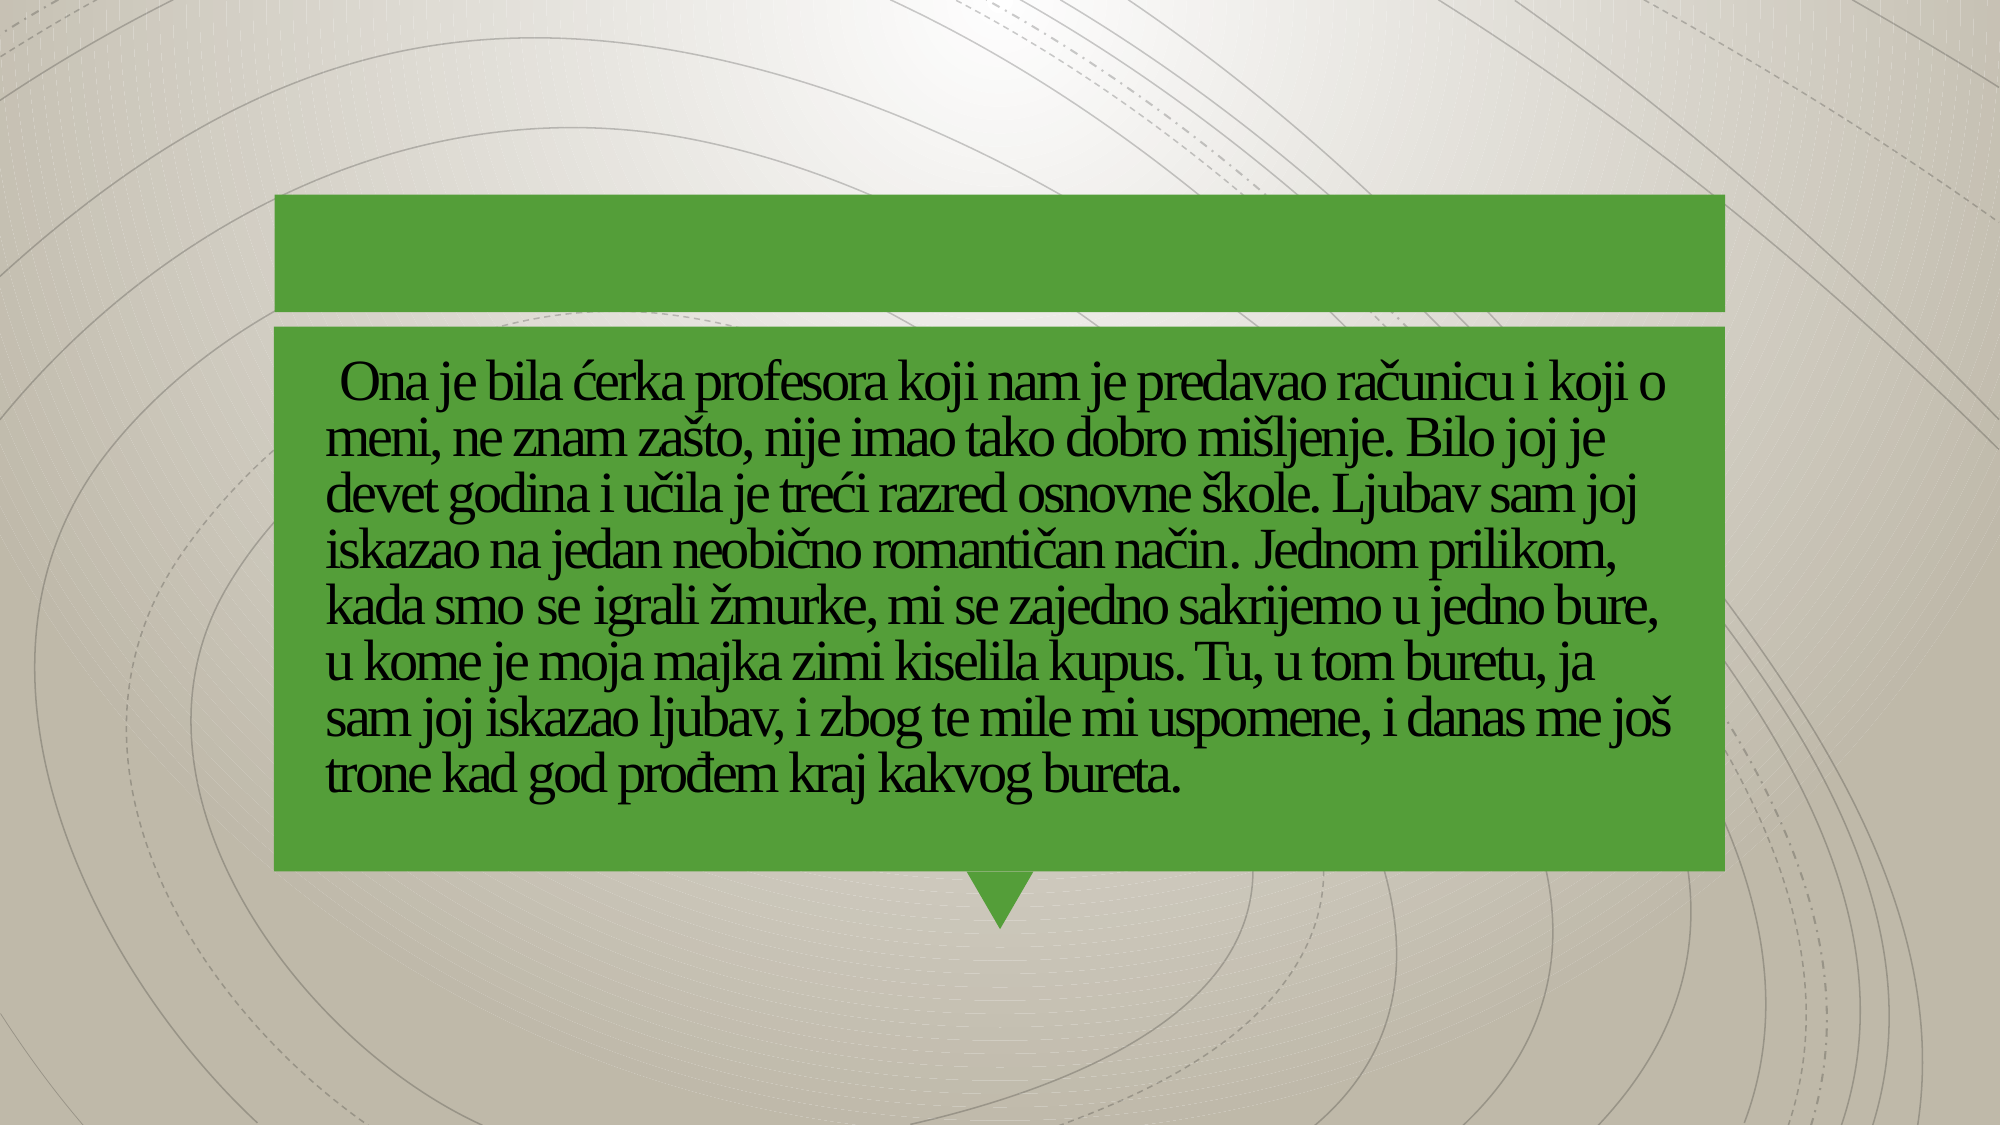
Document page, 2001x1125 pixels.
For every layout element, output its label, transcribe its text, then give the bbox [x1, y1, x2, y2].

title Ona je bila ćerka profesora koji nam je predavao računicu i koji o meni, ne znam zašto, nije imao tako dobro mišljenje. Bilo joj je devet godina i učila je treći razred osnovne škole. Ljubav sam joj iskazao na jedan neobično romantičan način. Jednom prilikom, kada smo se igrali žmurke, mi se zajedno sakrijemo u jedno bure, u kome je moja majka zimi kiselila kupus. Tu, u tom buretu, ja sam joj iskazao ljubav, i zbog te mile mi uspomene, i danas me još trone kad god prođem kraj kakvog bureta. [288, 301, 1712, 860]
